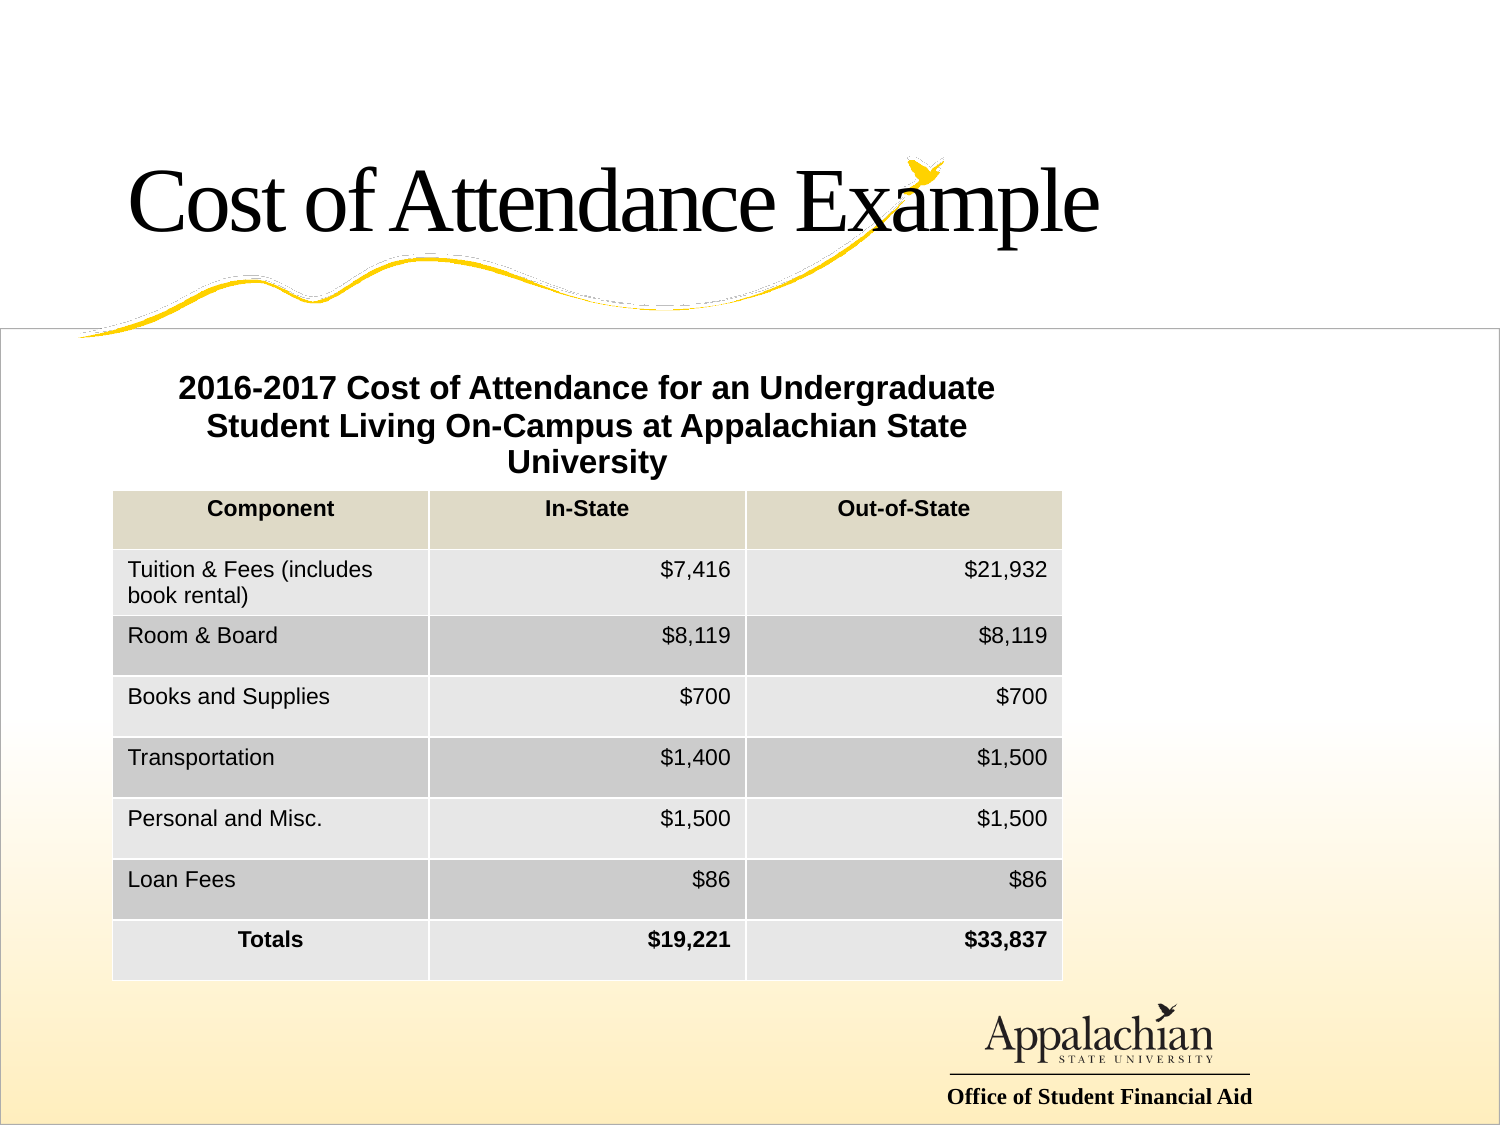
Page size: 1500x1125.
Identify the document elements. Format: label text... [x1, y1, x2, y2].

footer Office of Student Financial Aid [800, 1065, 1400, 1125]
table_cell $700 [747, 677, 1062, 736]
table_cell Component [113, 491, 428, 549]
table_cell Transportation [113, 738, 428, 797]
table_cell Room & Board [113, 616, 428, 675]
table_cell Totals [113, 921, 428, 980]
table_cell $1,400 [430, 738, 745, 797]
table_cell Personal and Misc. [113, 799, 428, 858]
table_cell $1,500 [747, 738, 1062, 797]
table_cell Out-of-State [747, 491, 1062, 549]
table_cell $8,119 [747, 616, 1062, 675]
table_cell $21,932 [747, 550, 1062, 615]
table_cell $86 [430, 860, 745, 919]
title Cost of Attendance Example [112, 32, 1392, 250]
table_cell $86 [747, 860, 1062, 919]
table_cell Loan Fees [113, 860, 428, 919]
table_cell $19,221 [430, 921, 745, 980]
table_cell $33,837 [747, 921, 1062, 980]
table_cell $700 [430, 677, 745, 736]
table_header 2016-2017 Cost of Attendance for an Undergraduate Student Living On-Campus at Appalachian State University [113, 363, 1062, 486]
table_cell Tuition & Fees (includes book rental) [113, 550, 428, 615]
table_cell $8,119 [430, 616, 745, 675]
table_cell $1,500 [747, 799, 1062, 858]
table_cell Books and Supplies [113, 677, 428, 736]
table_cell In-State [430, 491, 745, 549]
table_cell $7,416 [430, 550, 745, 615]
picture [78, 160, 944, 338]
table_cell $1,500 [430, 799, 745, 858]
